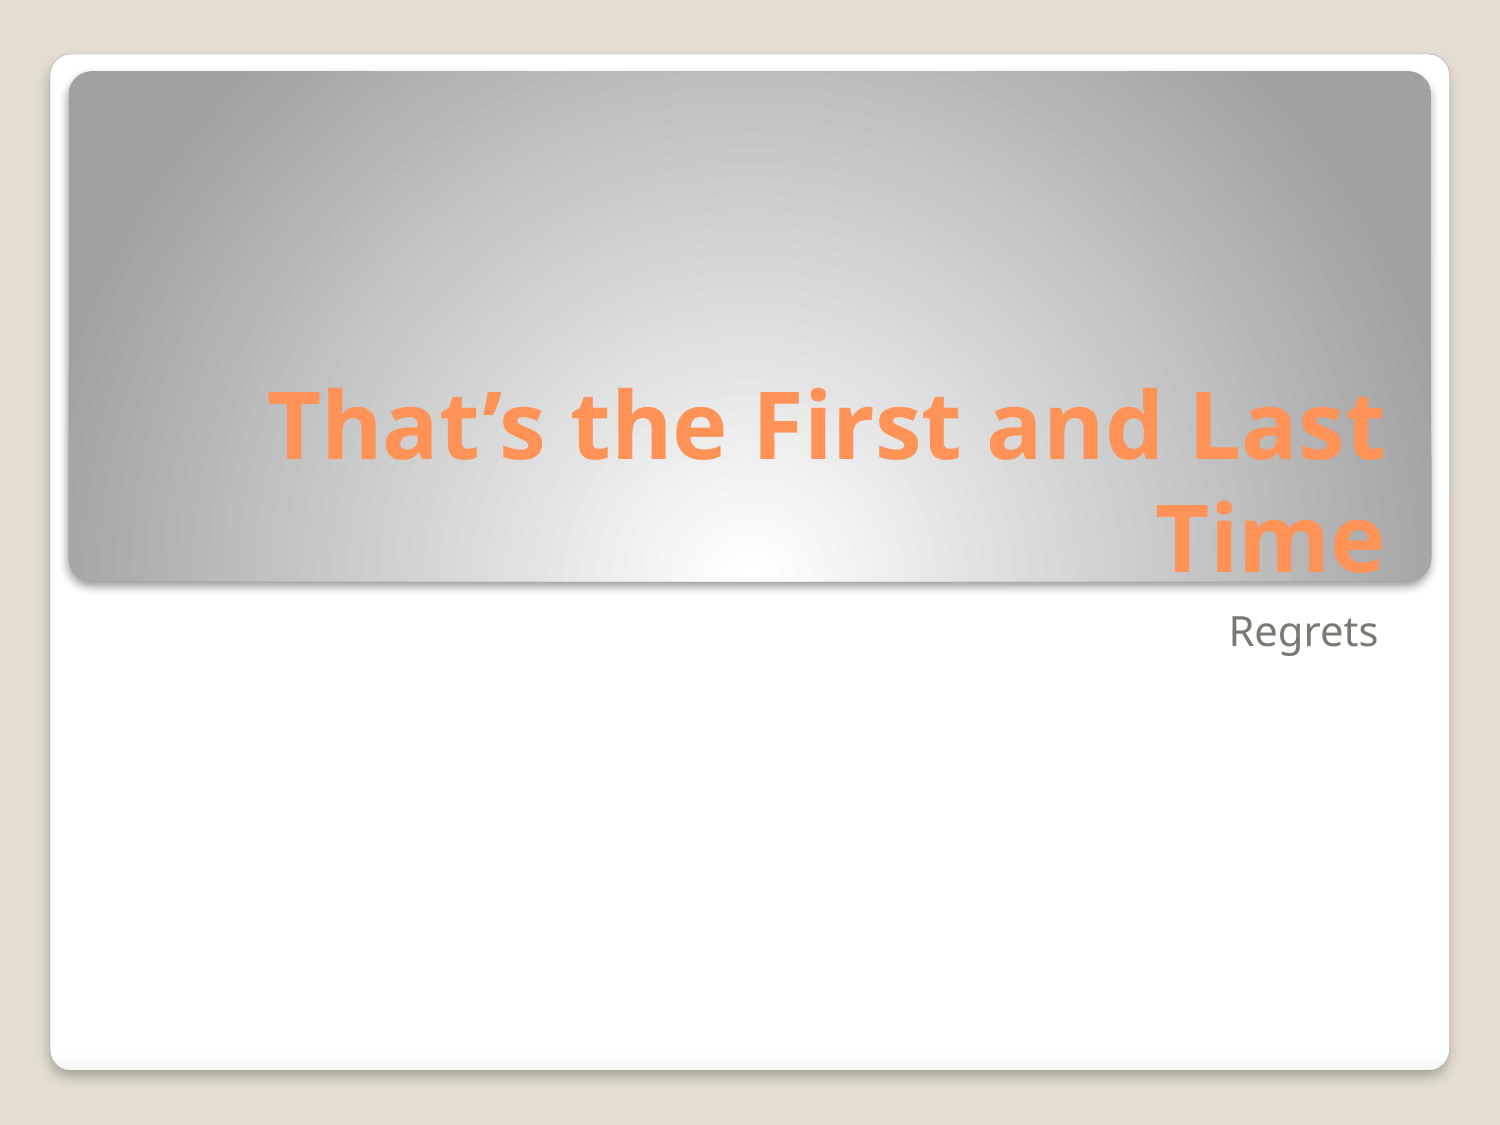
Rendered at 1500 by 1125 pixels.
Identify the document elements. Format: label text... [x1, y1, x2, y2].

title That’s the First and Last Time [118, 298, 1394, 599]
subtitle Regrets [118, 604, 1394, 755]
